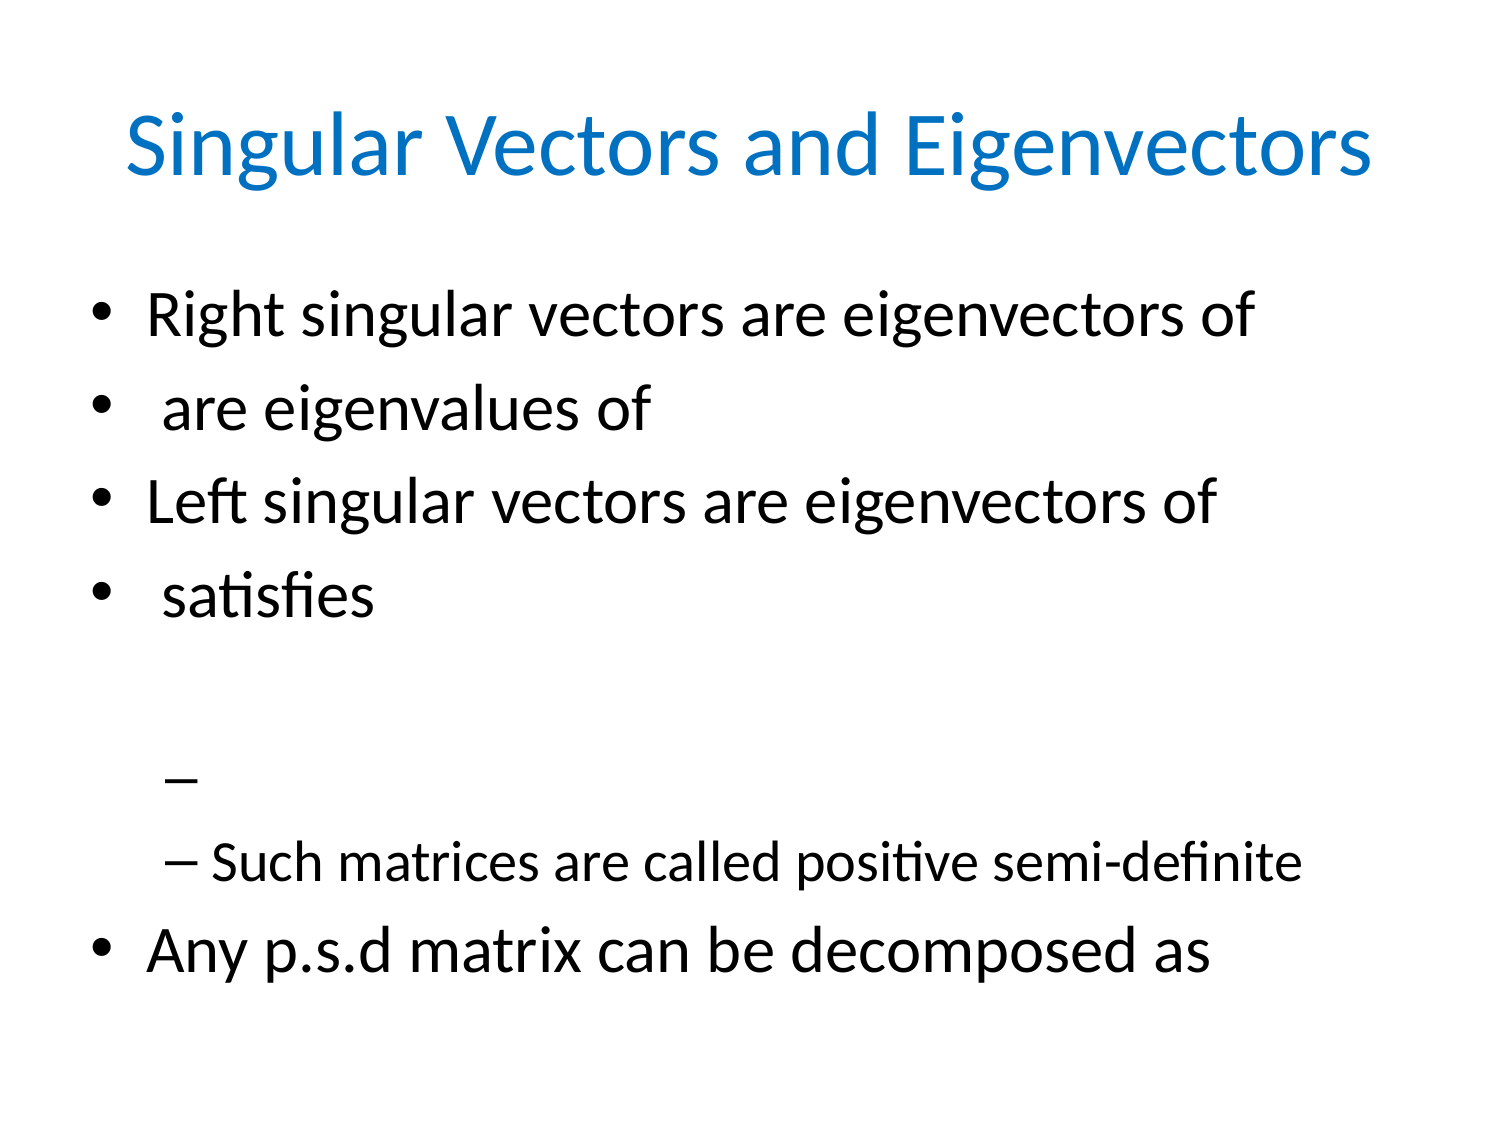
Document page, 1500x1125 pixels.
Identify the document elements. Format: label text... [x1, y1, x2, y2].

title Singular Vectors and Eigenvectors [75, 45, 1425, 233]
